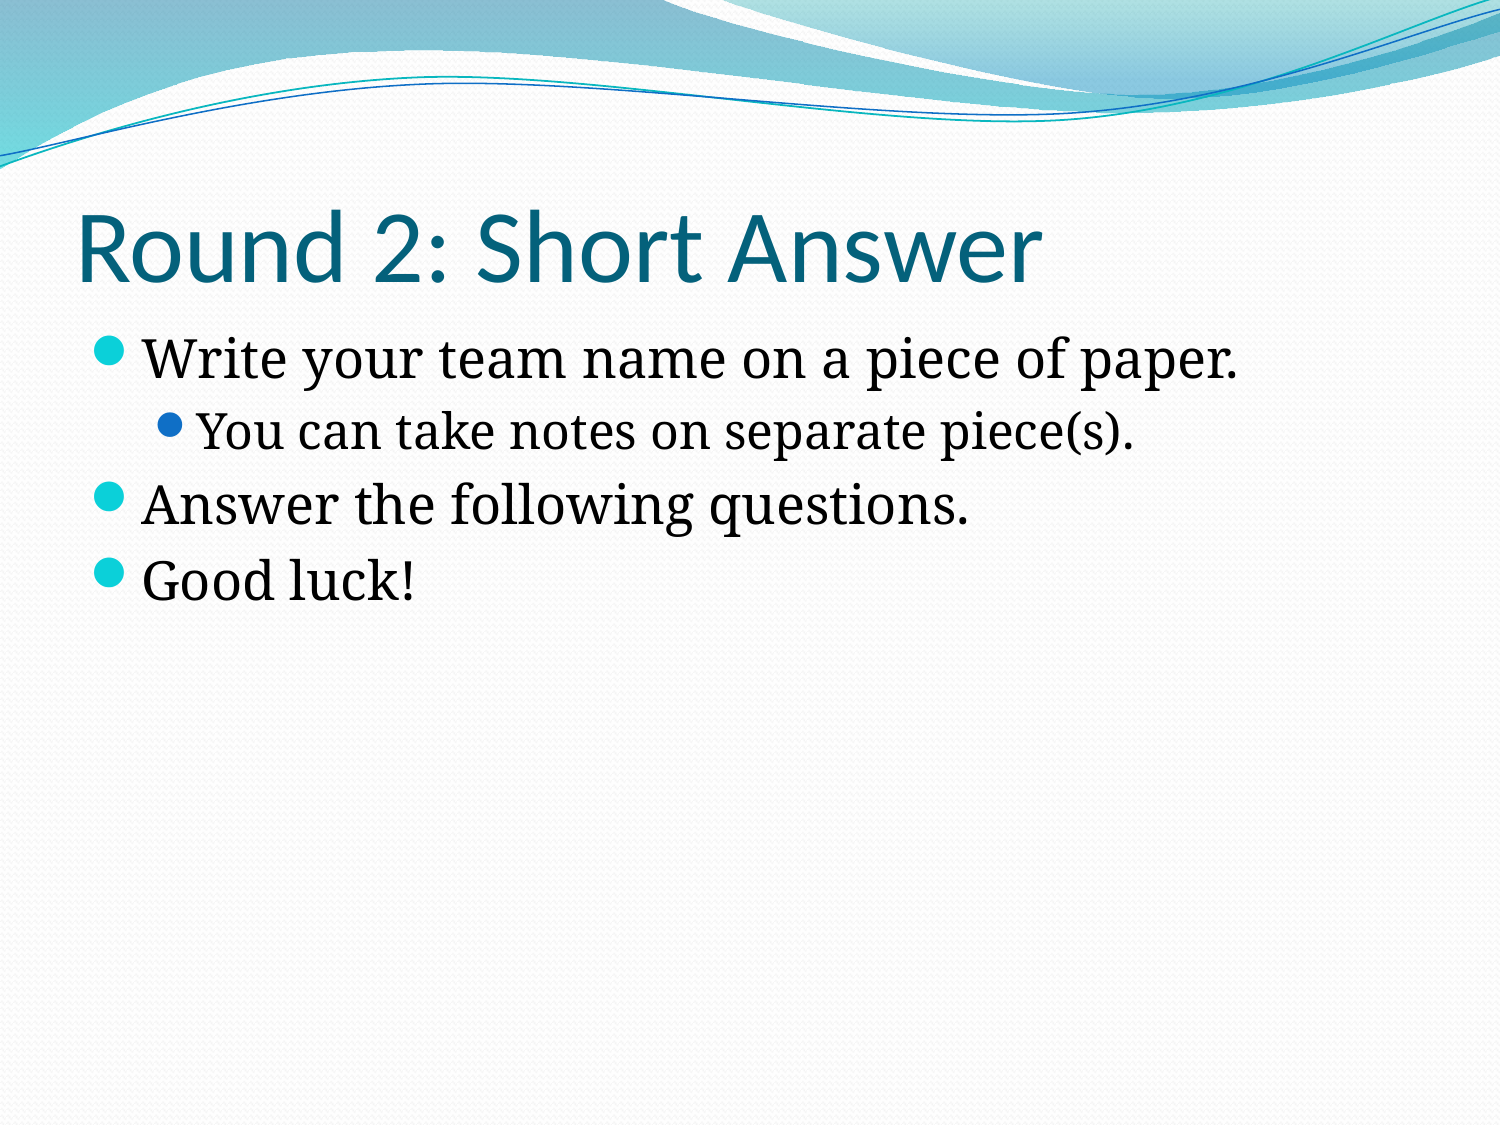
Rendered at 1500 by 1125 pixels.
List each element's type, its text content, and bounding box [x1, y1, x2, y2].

title Round 2: Short Answer [75, 115, 1425, 303]
list Write your team name on a piece of paper. You can take notes on separate piece(s). Answer the following questions. Good luck! [75, 317, 1425, 1038]
